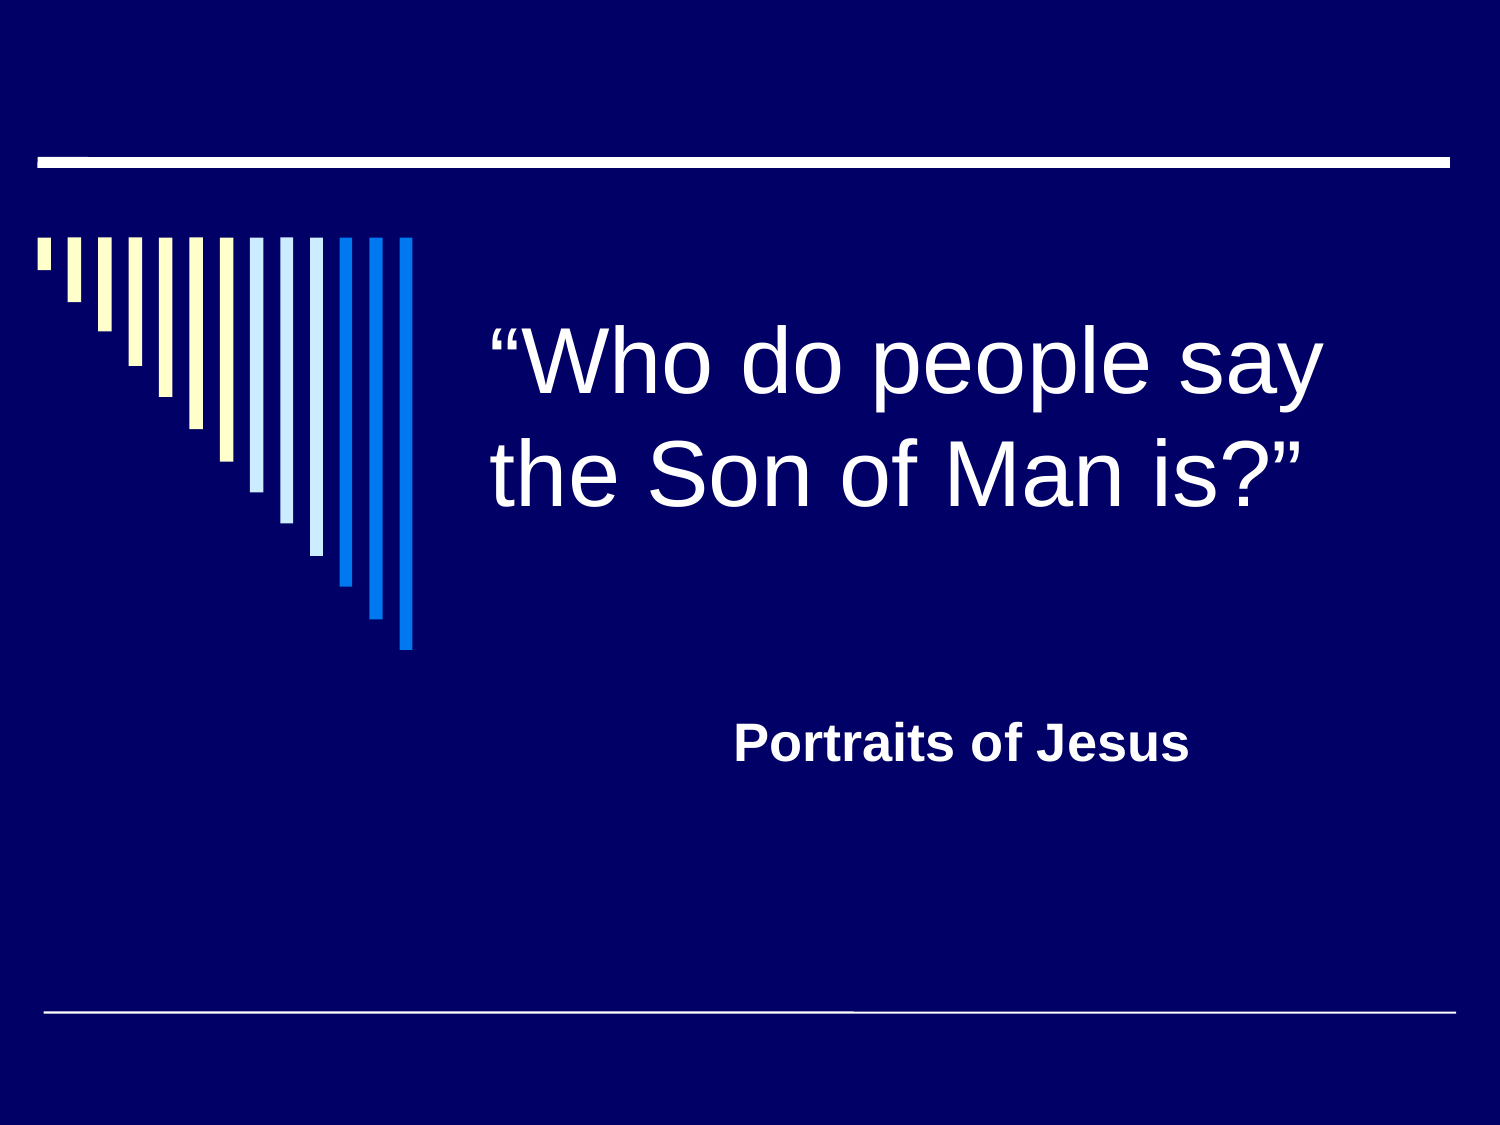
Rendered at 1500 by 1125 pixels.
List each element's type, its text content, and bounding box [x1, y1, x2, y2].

title “Who do people say the Son of Man is?” [474, 224, 1438, 601]
subtitle Portraits of Jesus [487, 699, 1438, 938]
